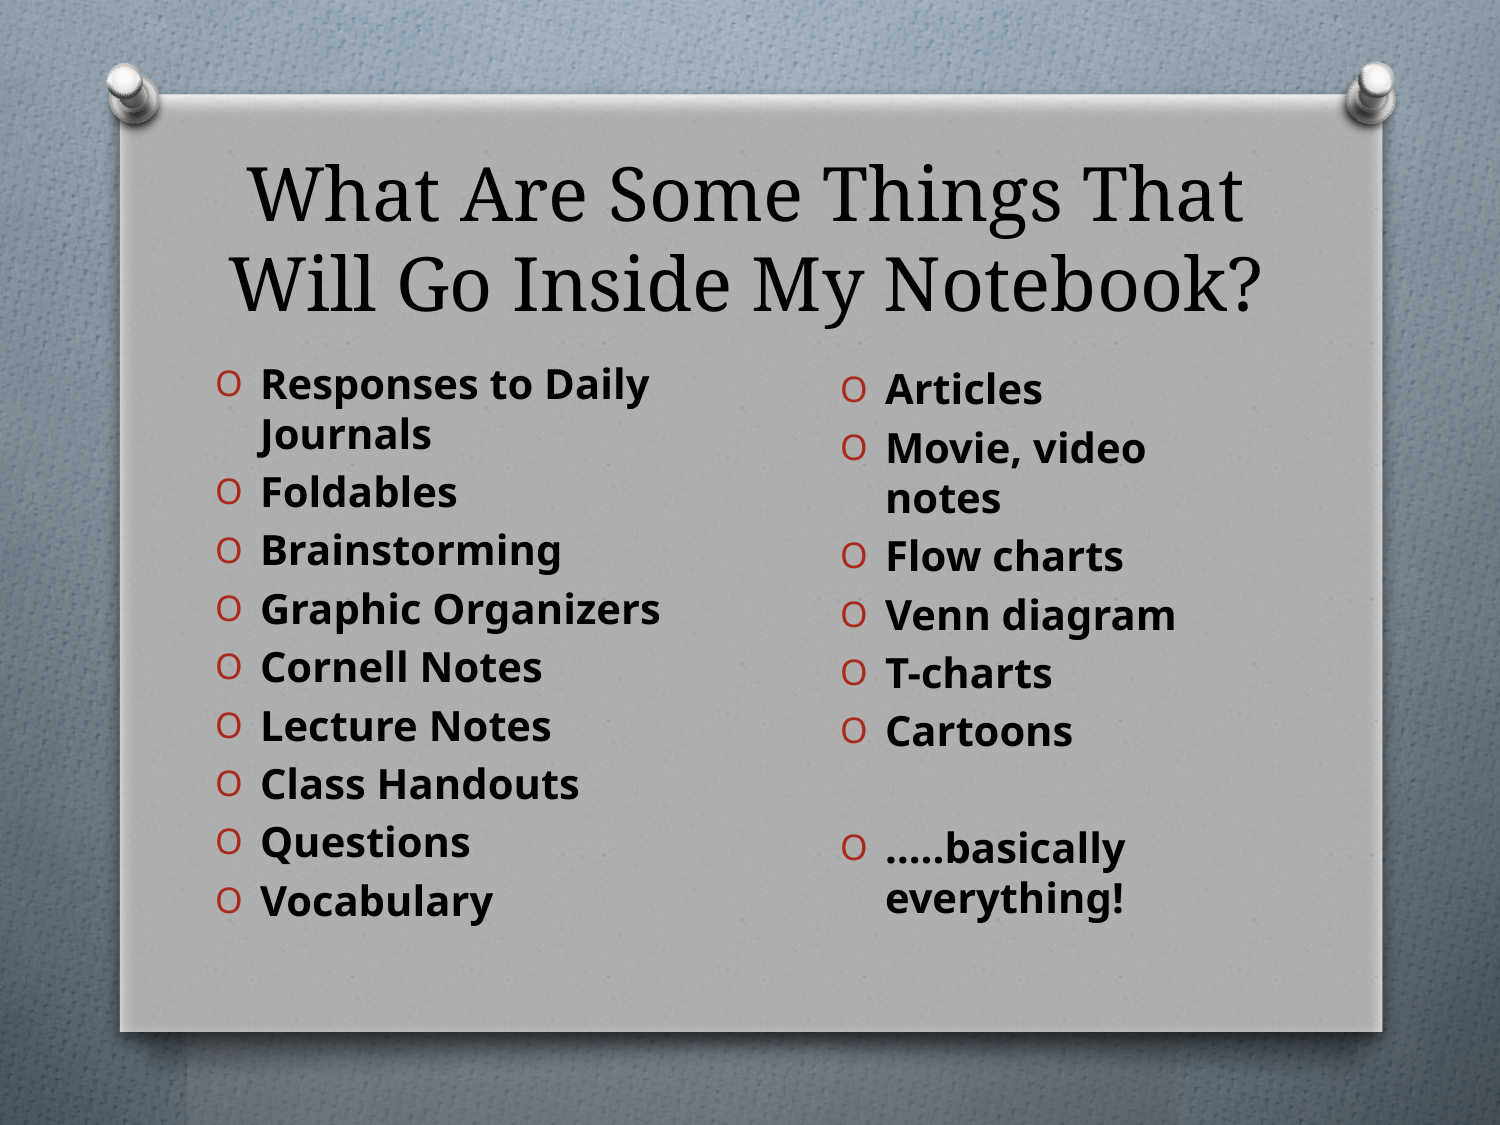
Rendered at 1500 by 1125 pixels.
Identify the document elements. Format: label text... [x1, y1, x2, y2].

text_box Responses to Daily Journals Foldables Brainstorming Graphic Organizers Cornell Notes Lecture Notes Class Handouts Questions Vocabulary [200, 350, 775, 939]
title What Are Some Things That Will Go Inside My Notebook? [174, 137, 1318, 335]
picture [1317, 35, 1439, 156]
picture [75, 29, 198, 153]
text_box Articles Movie, video notes Flow charts Venn diagram T-charts Cartoons …..basically everything! [824, 355, 1288, 945]
